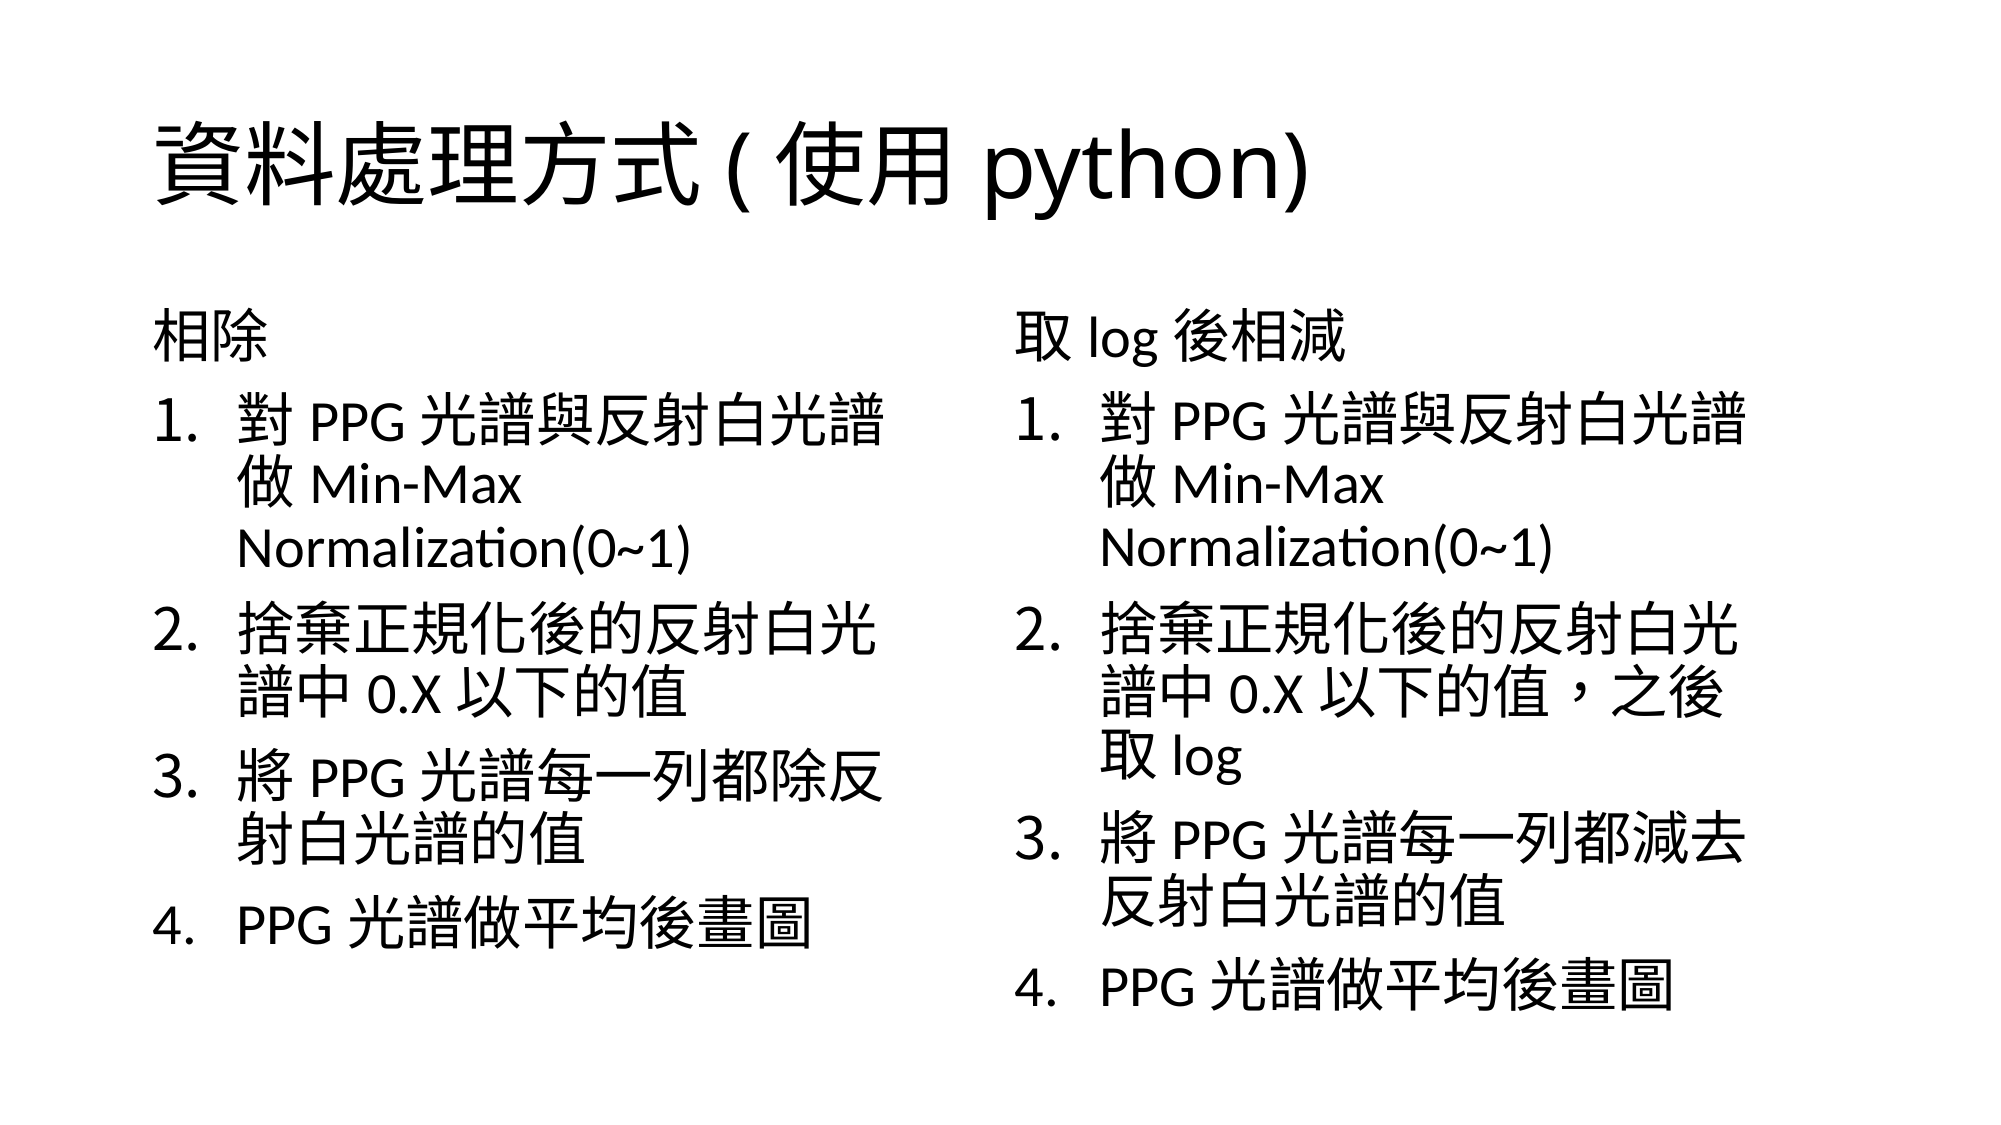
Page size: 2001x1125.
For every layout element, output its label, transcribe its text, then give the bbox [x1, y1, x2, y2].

title 資料處理方式(使用python) [137, 59, 1863, 278]
text_box 取log後相減 對PPG光譜與反射白光譜做Min-Max Normalization(0~1) 捨棄正規化後的反射白光譜中0.X以下的值，之後取log 將PPG光譜每一列都減去反射白光譜的值 PPG光譜做平均後畫圖 [999, 299, 1783, 1084]
list 相除 對PPG光譜與反射白光譜做Min-Max Normalization(0~1) 捨棄正規化後的反射白光譜中0.X以下的值 將PPG光譜每一列都除反射白光譜的值 PPG光譜做平均後畫圖 [137, 299, 920, 1084]
